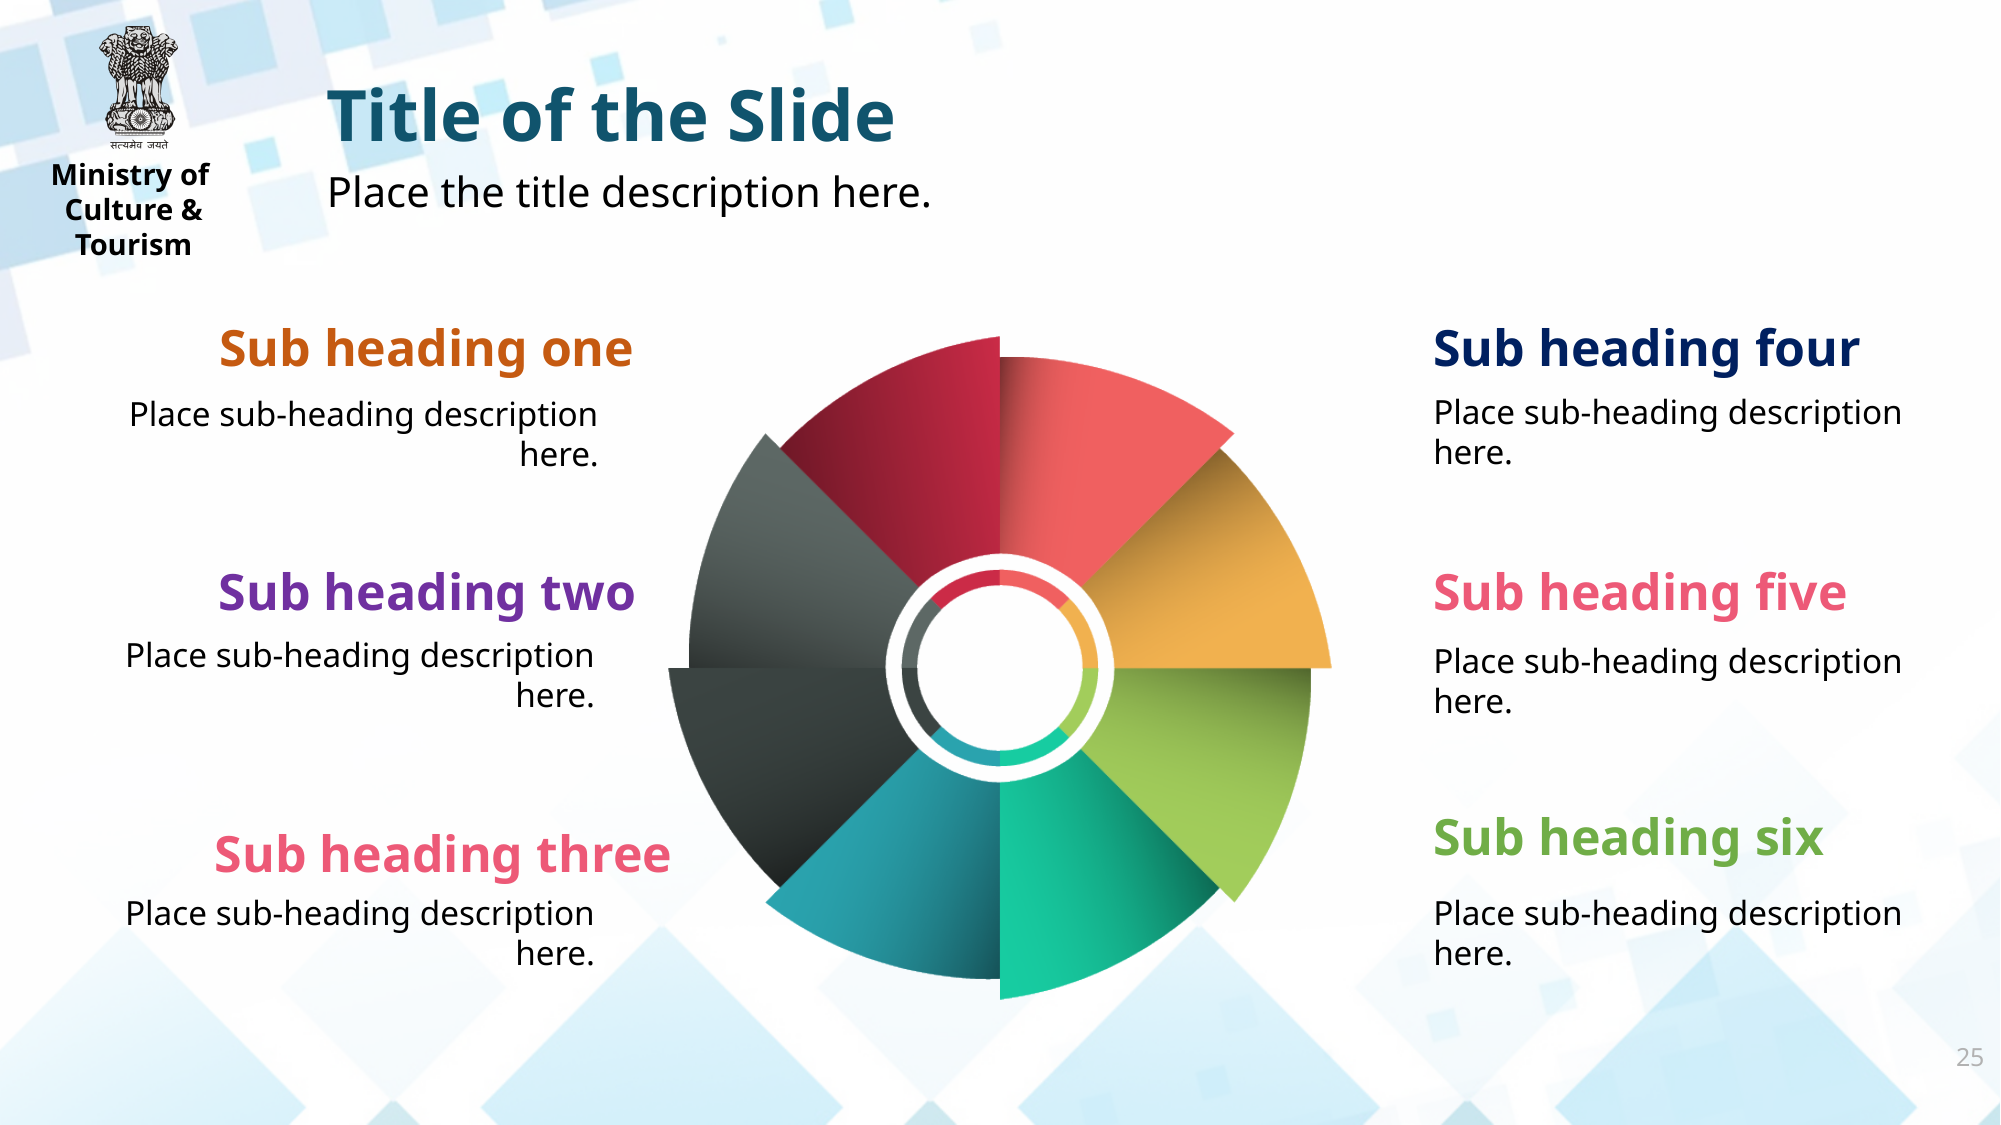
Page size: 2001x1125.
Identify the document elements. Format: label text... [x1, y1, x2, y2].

slide_number 25 [1549, 1028, 2000, 1089]
text_box Sub heading four [1418, 315, 1945, 383]
text_box Sub heading six [1418, 804, 1945, 874]
text_box Place sub-heading description here. [1418, 633, 2000, 728]
text_box Sub heading two [204, 560, 652, 629]
text_box Title of the Slide [326, 71, 1583, 152]
text_box Place sub-heading description here. [70, 385, 614, 481]
text_box Place sub-heading description here. [43, 884, 611, 980]
picture [99, 26, 178, 149]
text_box Place sub-heading description here. [43, 626, 611, 722]
picture [668, 336, 1332, 1000]
text_box Sub heading one [204, 315, 650, 385]
text_box Place sub-heading description here. [1418, 383, 1981, 479]
text_box Place sub-heading description here. [1418, 884, 1981, 980]
text_box Sub heading five [1418, 560, 1945, 629]
text_box Place the title description here. [326, 181, 1594, 284]
text_box Sub heading three [200, 822, 668, 892]
